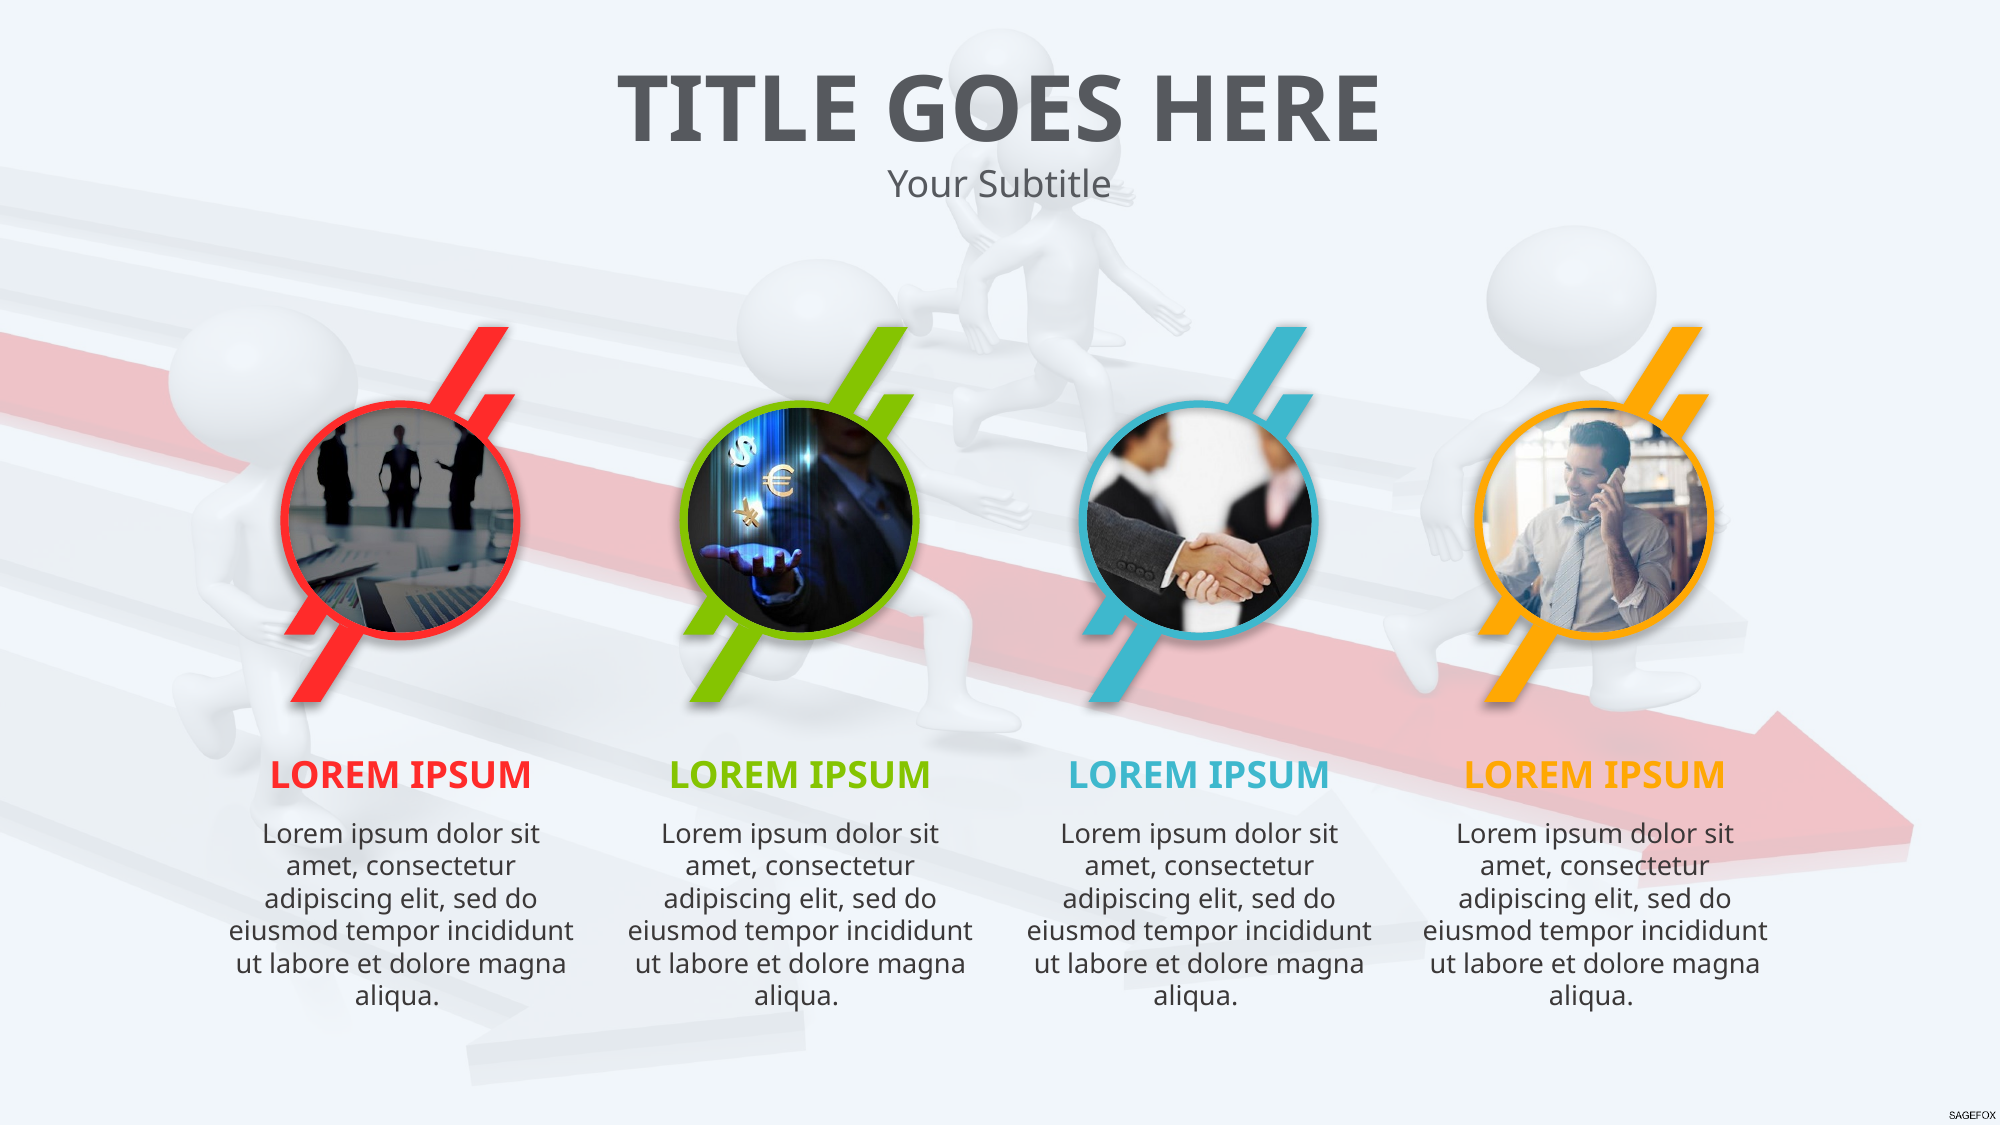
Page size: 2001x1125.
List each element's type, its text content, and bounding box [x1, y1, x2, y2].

text_box LOREM IPSUM Lorem ipsum dolor sit amet, consectetur adipiscing elit, sed do eiusmod tempor incididunt ut labore et dolore magna aliqua. [1015, 746, 1383, 1017]
text_box TITLE GOES HERE Your Subtitle [548, 42, 1452, 212]
text_box LOREM IPSUM Lorem ipsum dolor sit amet, consectetur adipiscing elit, sed do eiusmod tempor incididunt ut labore et dolore magna aliqua. [616, 746, 984, 1017]
text_box [1473, 326, 1716, 704]
text_box LOREM IPSUM Lorem ipsum dolor sit amet, consectetur adipiscing elit, sed do eiusmod tempor incididunt ut labore et dolore magna aliqua. [1411, 746, 1779, 1017]
text_box [279, 326, 522, 704]
text_box [293, 419, 506, 631]
text_box [678, 326, 921, 704]
text_box [1487, 419, 1700, 631]
text_box [1092, 419, 1304, 631]
text_box LOREM IPSUM Lorem ipsum dolor sit amet, consectetur adipiscing elit, sed do eiusmod tempor incididunt ut labore et dolore magna aliqua. [217, 746, 585, 1017]
picture [1925, 0, 2001, 1125]
text_box [1077, 326, 1320, 704]
text_box [694, 419, 907, 631]
